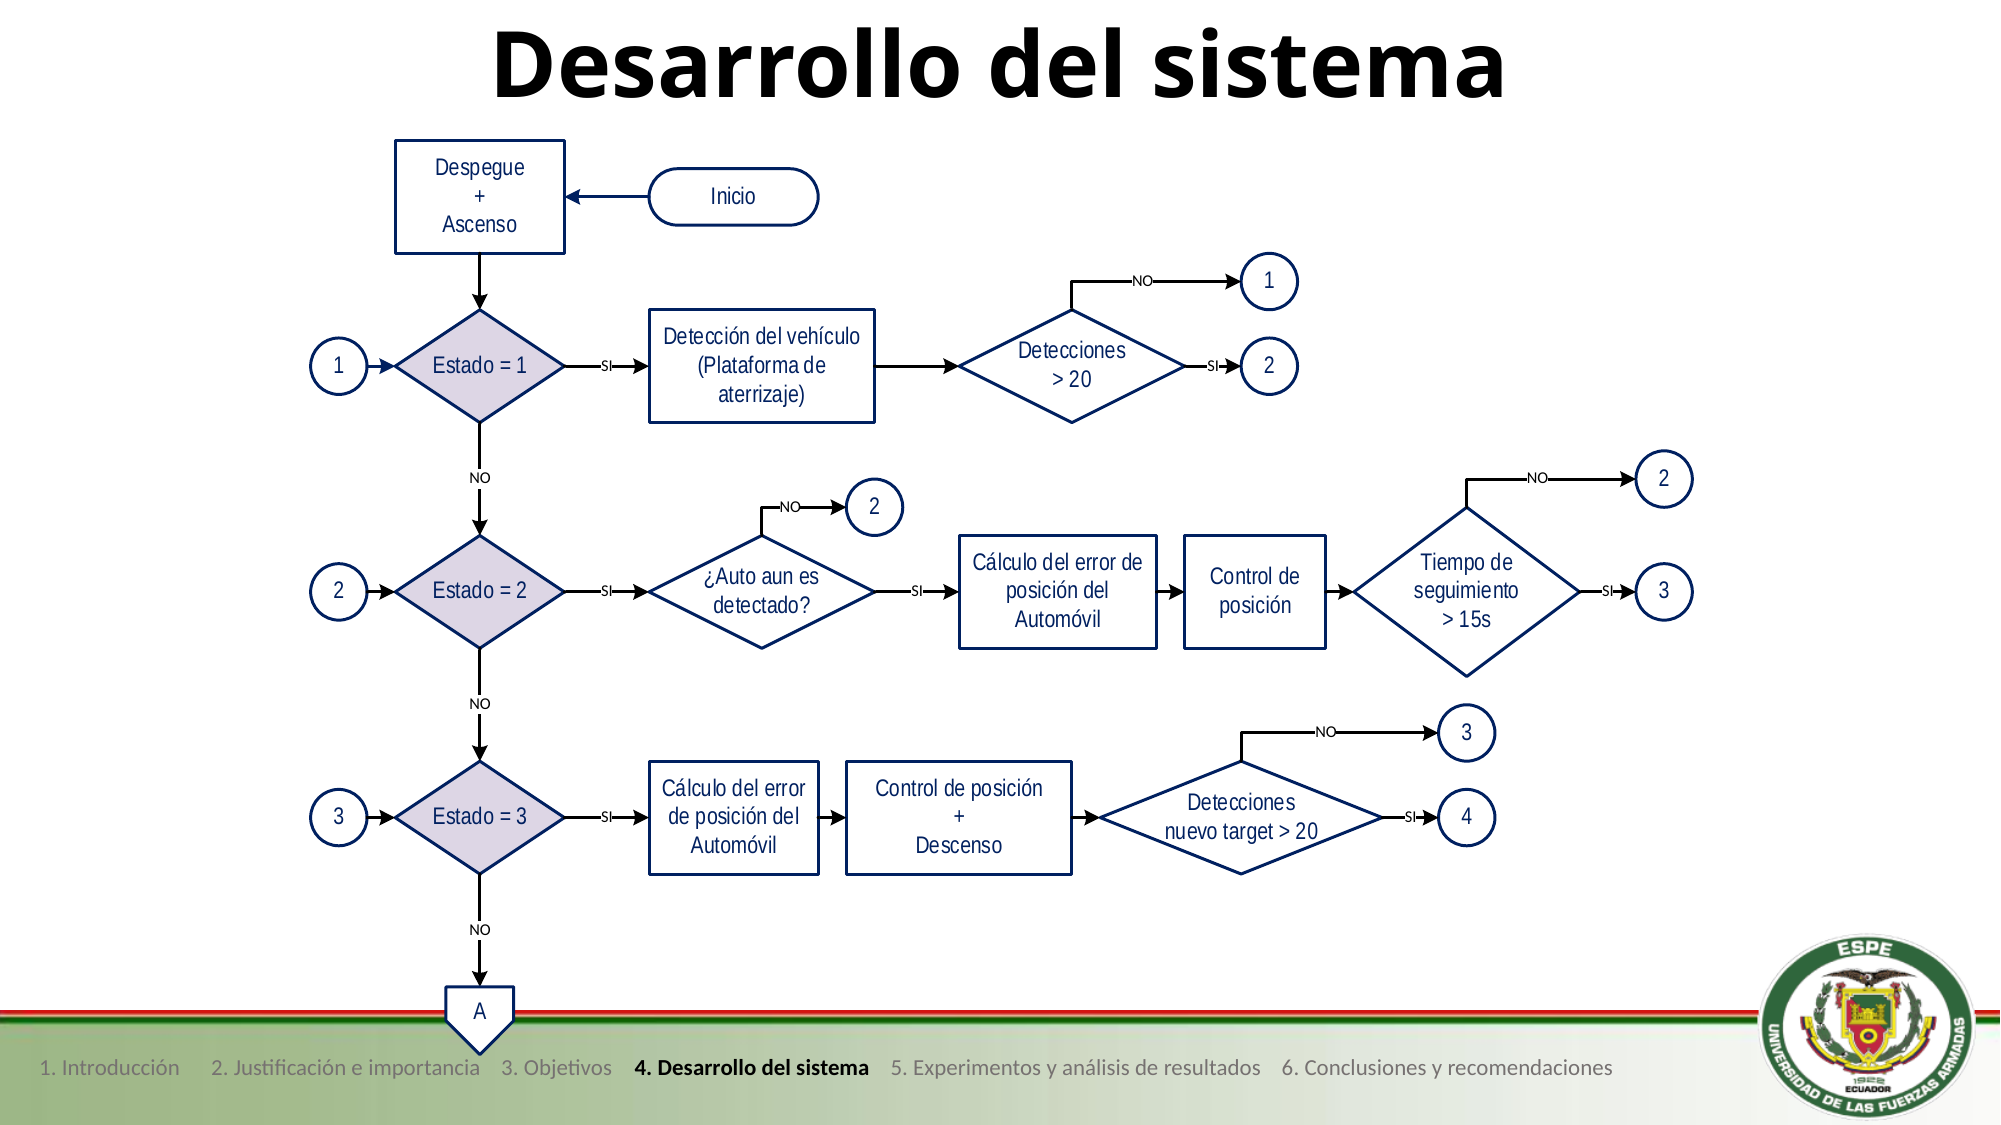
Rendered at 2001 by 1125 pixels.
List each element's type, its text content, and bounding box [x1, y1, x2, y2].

title Desarrollo del sistema [63, 0, 1937, 136]
picture [0, 135, 2000, 1125]
